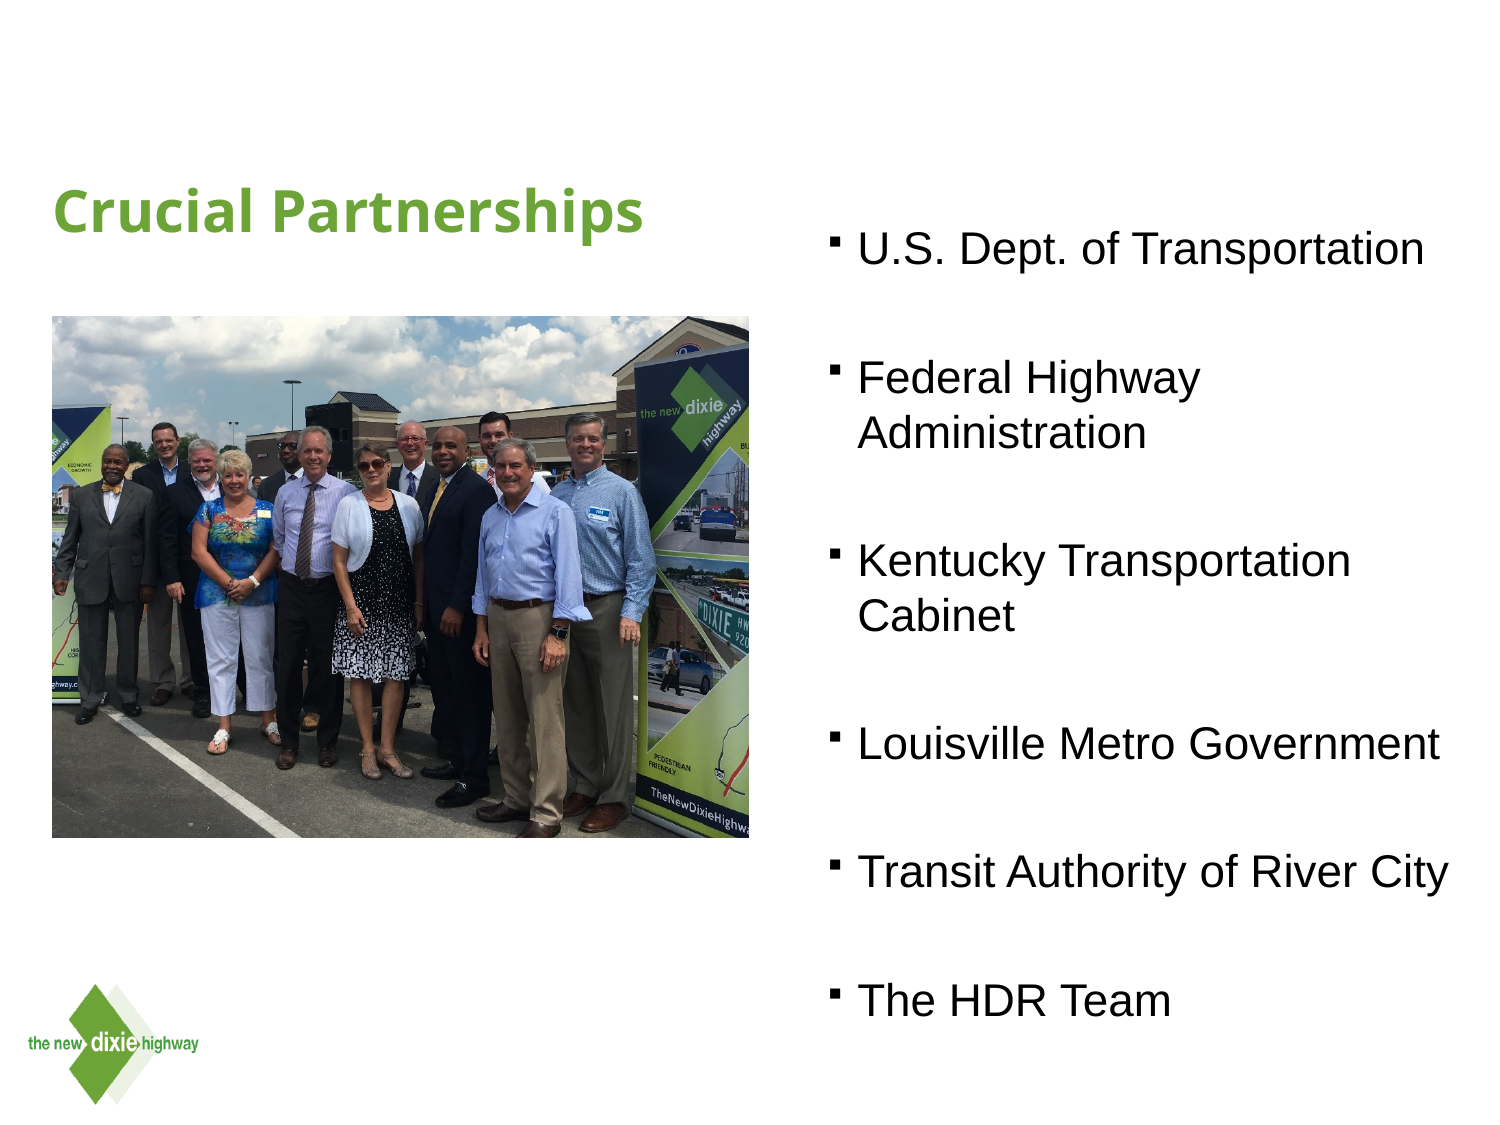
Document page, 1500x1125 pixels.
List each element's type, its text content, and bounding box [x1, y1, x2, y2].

list U.S. Dept. of Transportation Federal Highway Administration Kentucky Transportation Cabinet Louisville Metro Government Transit Authority of River City The HDR Team [812, 137, 1472, 1044]
title Crucial Partnerships [52, 137, 812, 244]
picture [52, 316, 749, 838]
picture [24, 978, 200, 1113]
